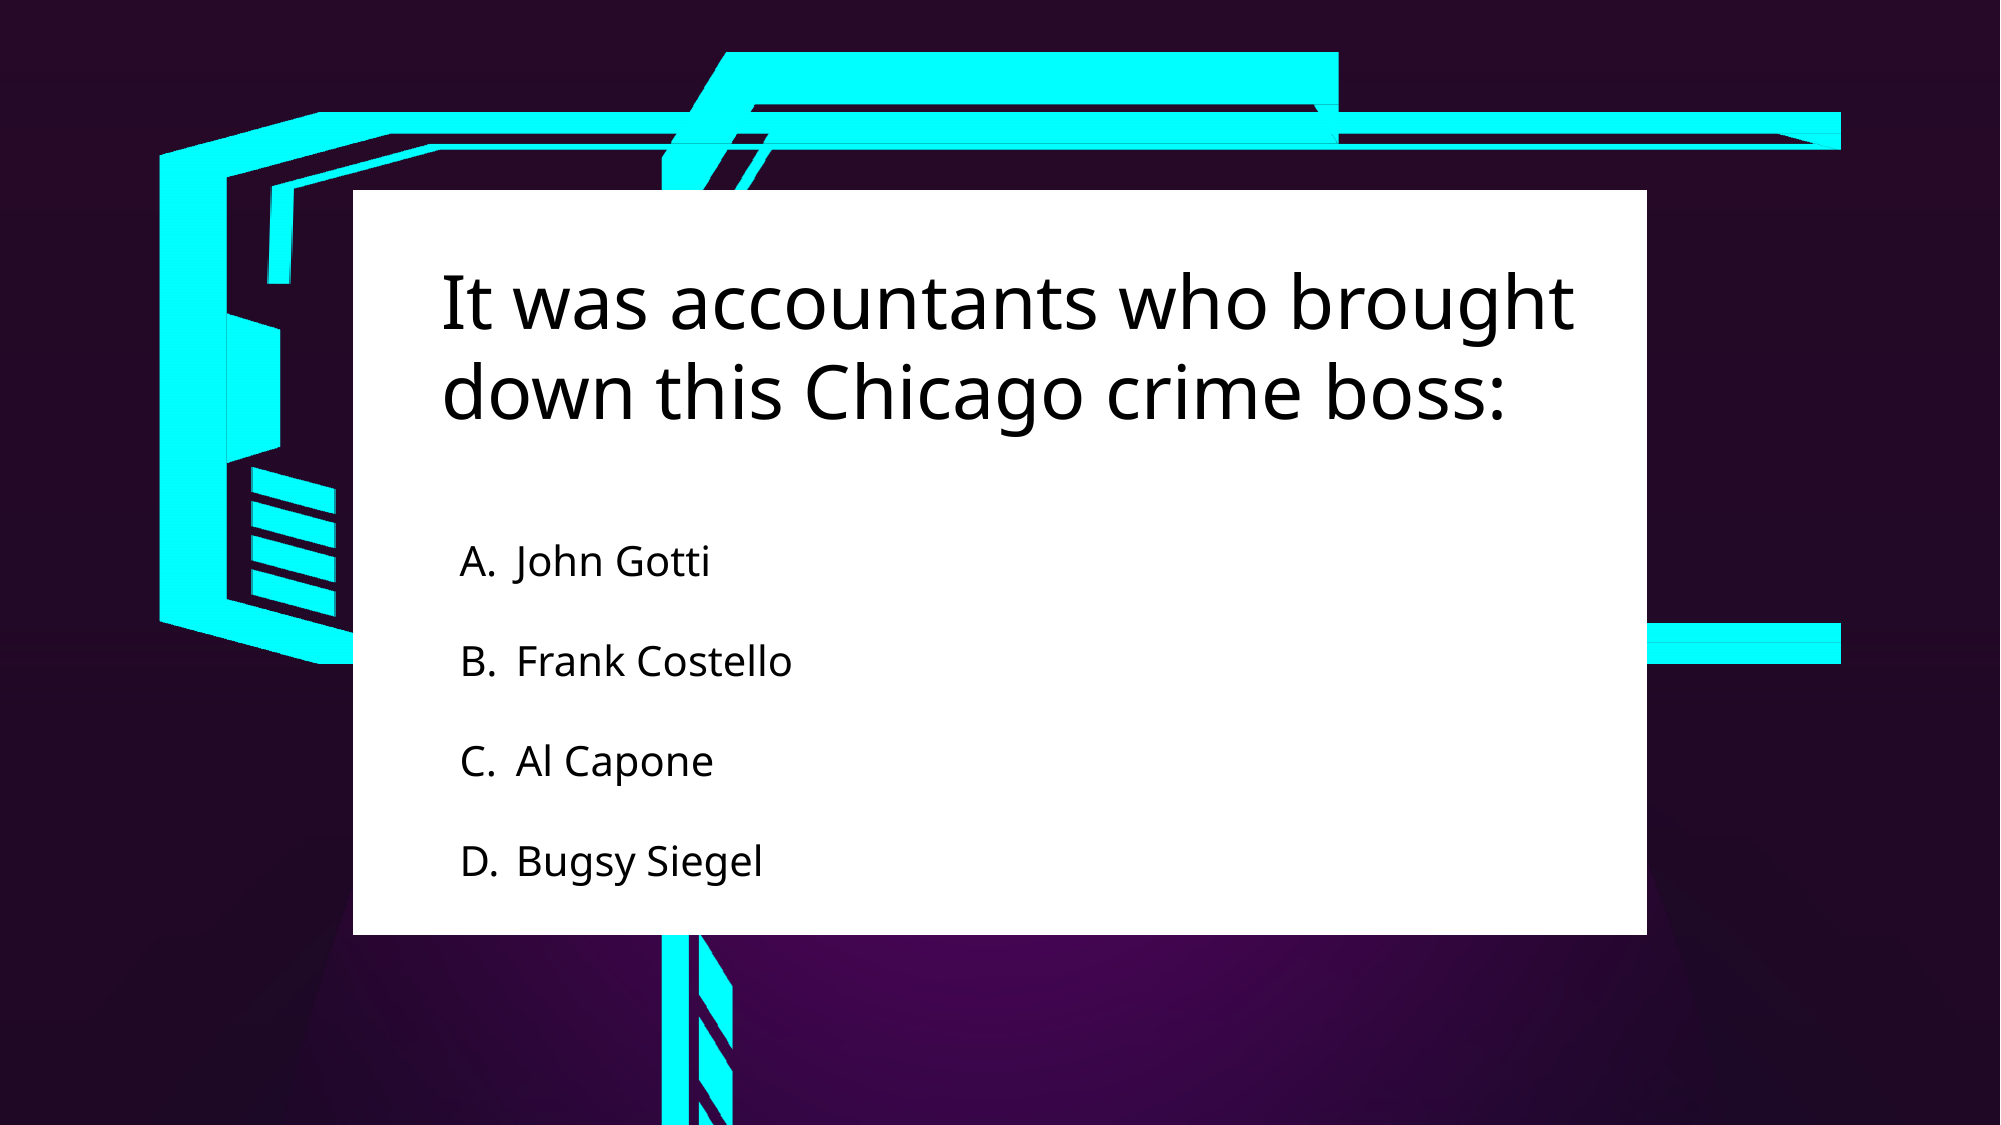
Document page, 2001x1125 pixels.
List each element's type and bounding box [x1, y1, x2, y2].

text_box [0, 0, 2000, 1125]
text_box [158, 112, 1841, 1013]
picture [661, 52, 1339, 112]
picture [661, 1013, 1339, 1125]
